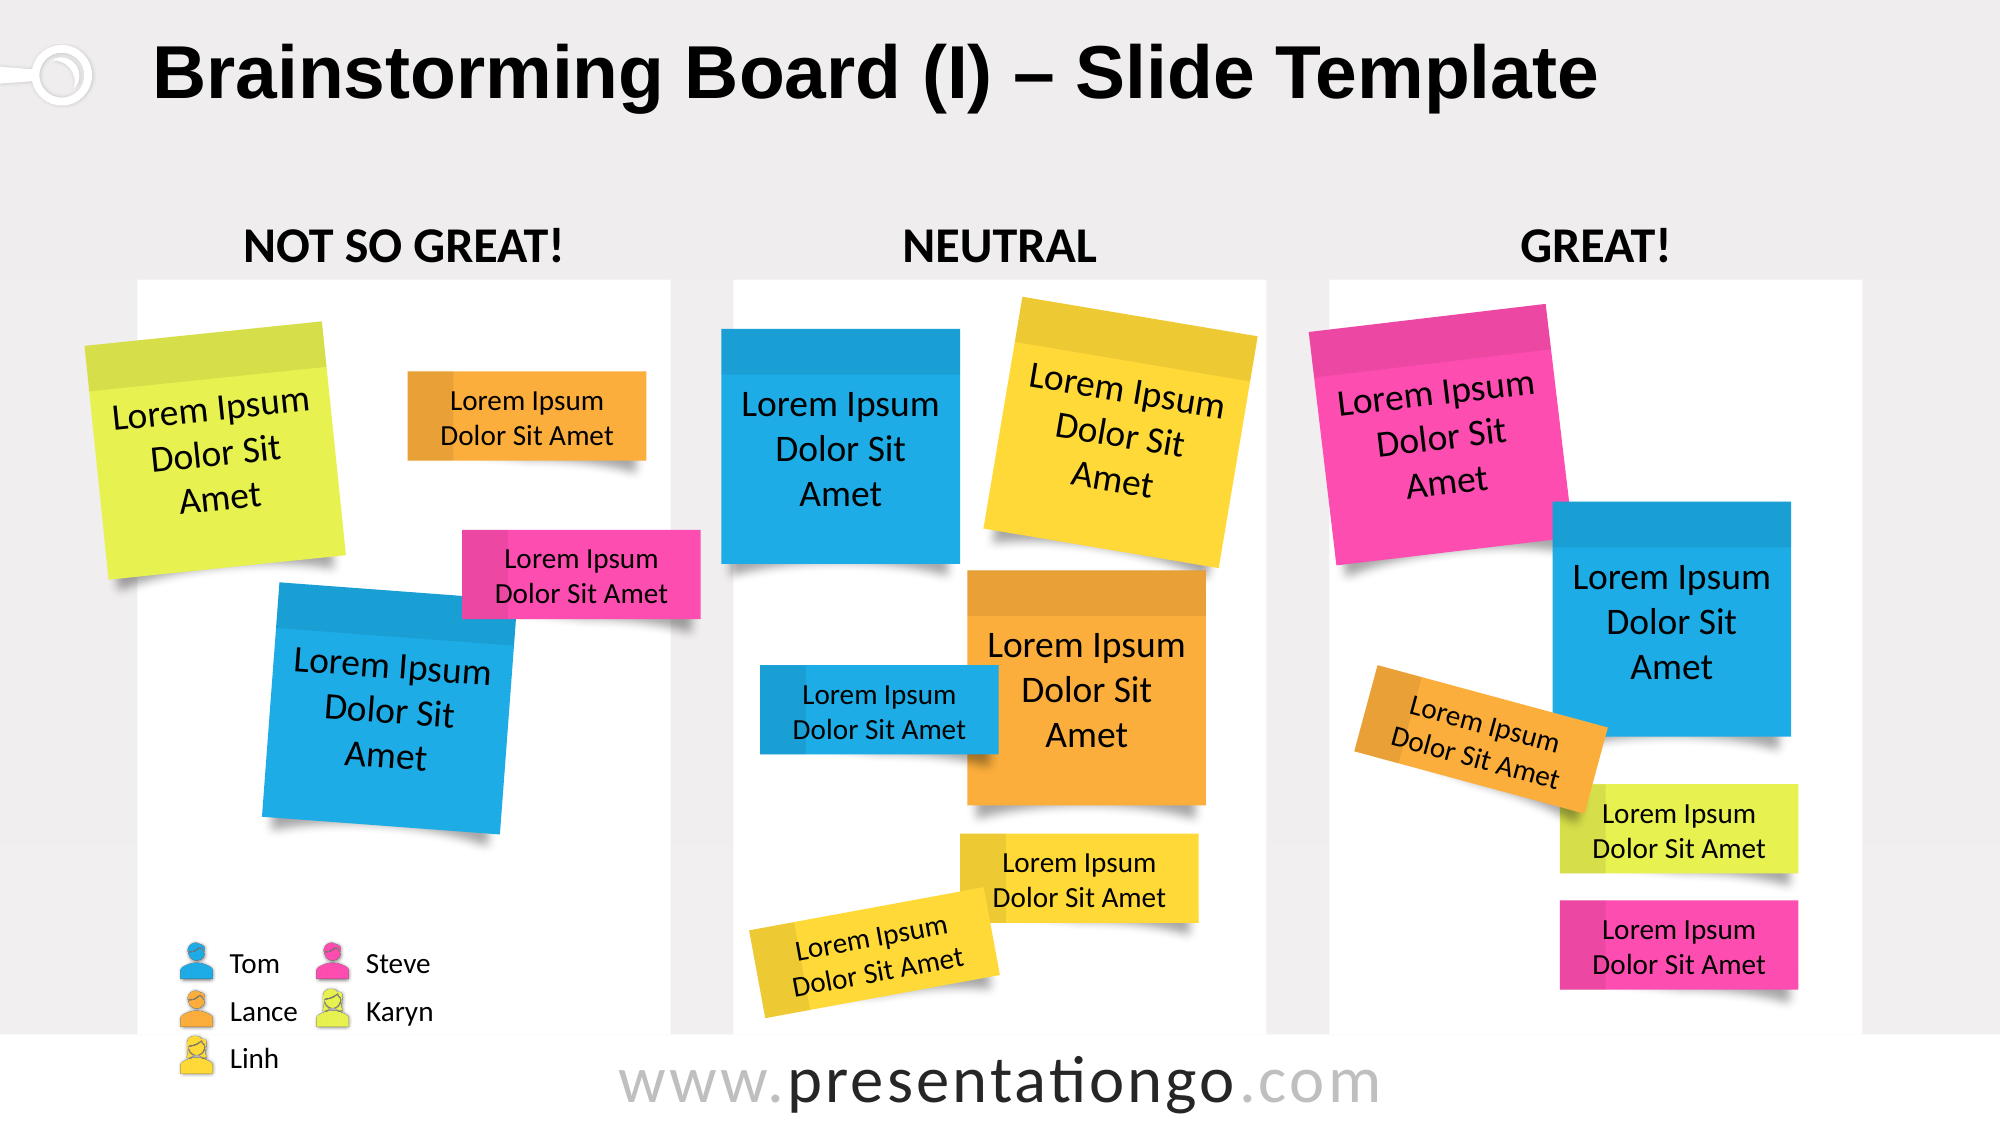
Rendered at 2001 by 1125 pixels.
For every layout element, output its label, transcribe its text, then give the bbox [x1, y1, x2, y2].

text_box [270, 590, 510, 826]
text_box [760, 665, 999, 755]
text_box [1559, 900, 1799, 990]
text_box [1001, 314, 1240, 550]
text_box GREAT! [1505, 204, 1687, 279]
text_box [1559, 784, 1799, 874]
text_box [1321, 317, 1561, 553]
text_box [407, 371, 647, 461]
picture [172, 937, 221, 1081]
picture [308, 937, 357, 1034]
title Brainstorming Board (I) – Slide Template [137, 26, 1863, 148]
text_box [1361, 694, 1601, 785]
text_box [95, 332, 335, 569]
text_box NOT SO GREAT! [228, 204, 580, 279]
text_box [967, 570, 1206, 806]
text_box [721, 328, 961, 564]
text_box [1552, 501, 1792, 737]
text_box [755, 907, 994, 998]
text_box Linh [214, 1035, 295, 1082]
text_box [137, 279, 1863, 1035]
text_box NEUTRAL [887, 204, 1113, 279]
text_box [462, 529, 701, 620]
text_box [960, 833, 1199, 923]
